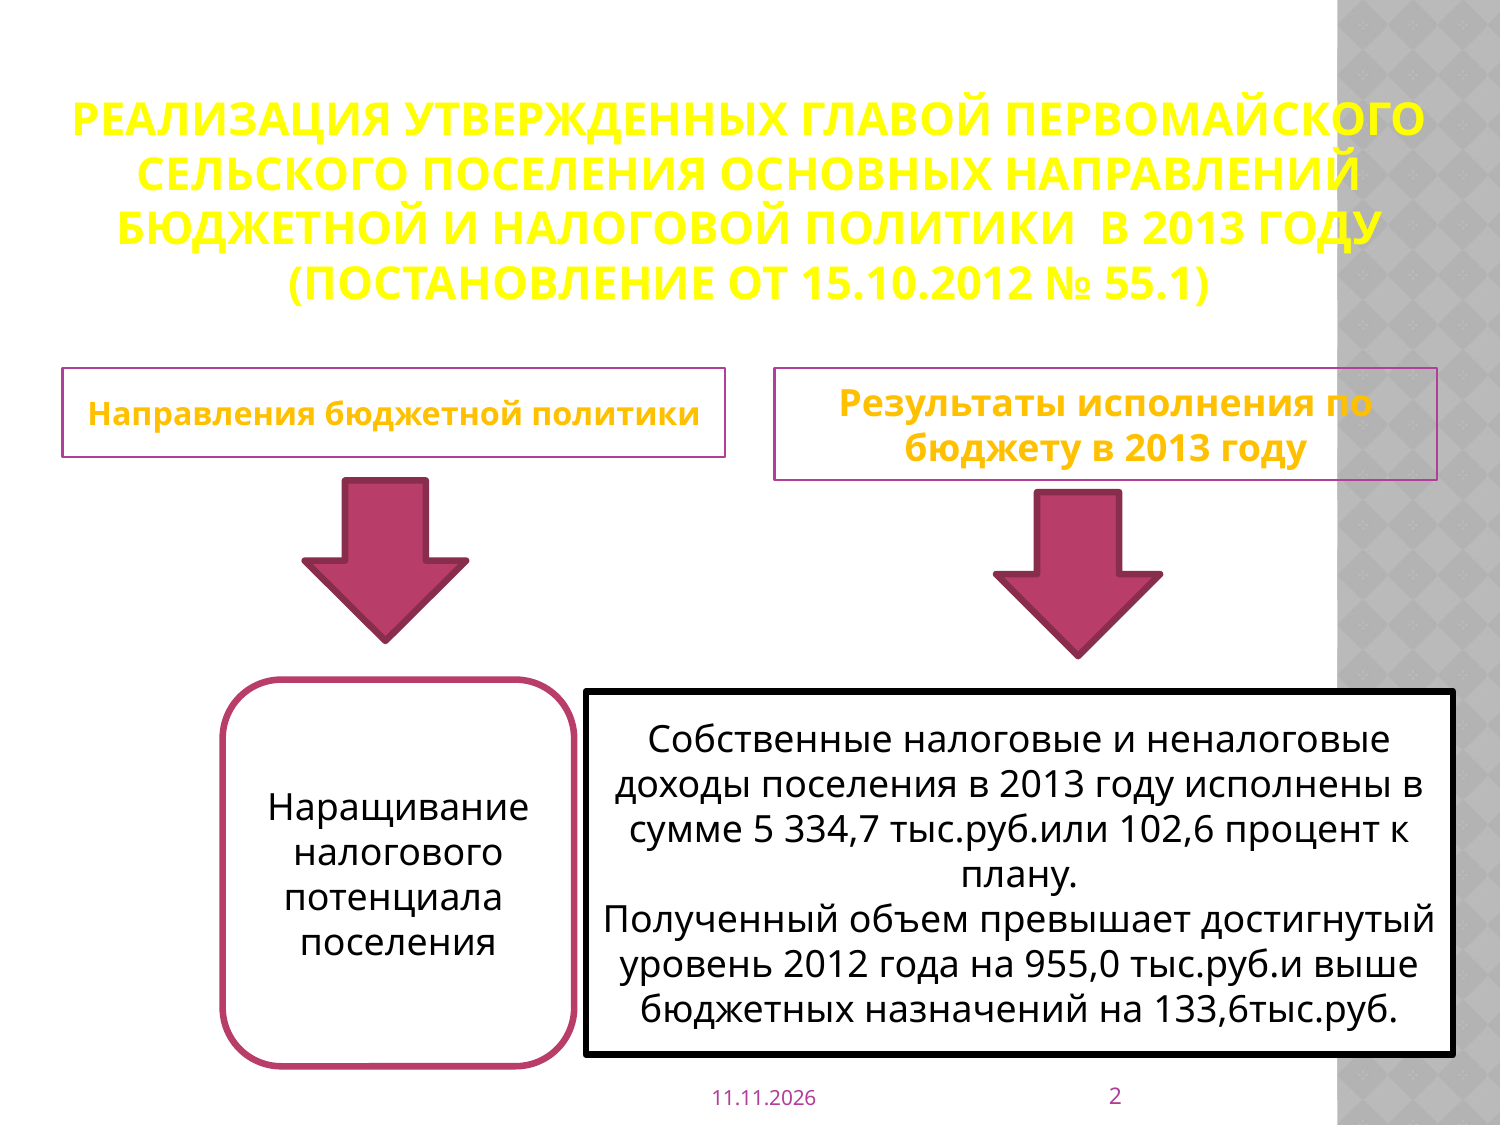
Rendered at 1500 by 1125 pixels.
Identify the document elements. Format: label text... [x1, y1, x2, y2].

title Реализация утвержденных Главой Первомайского сельского поселения основных направлений бюджетной и налоговой политики в 2013 году (Постановление от 15.10.2012 № 55.1) [62, 82, 1438, 363]
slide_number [696, 1075, 1025, 1113]
text_box [992, 488, 1164, 660]
text_box Наращивание налогового потенциала поселения [219, 676, 578, 1070]
text_box Собственные налоговые и неналоговые доходы поселения в 2013 году исполнены в сумме 5 334,7 тыс.руб.или 102,6 процент к плану. Полученный объем превышает достигнутый уровень 2012 года на 955,0 тыс.руб.и выше бюджетных назначений на 133,6тыс.руб. [583, 688, 1456, 1058]
slide_number 2 [1025, 1075, 1122, 1113]
list Результаты исполнения по бюджету в 2013 году [773, 367, 1438, 481]
text_box [301, 477, 470, 645]
list Направления бюджетной политики [61, 367, 726, 458]
